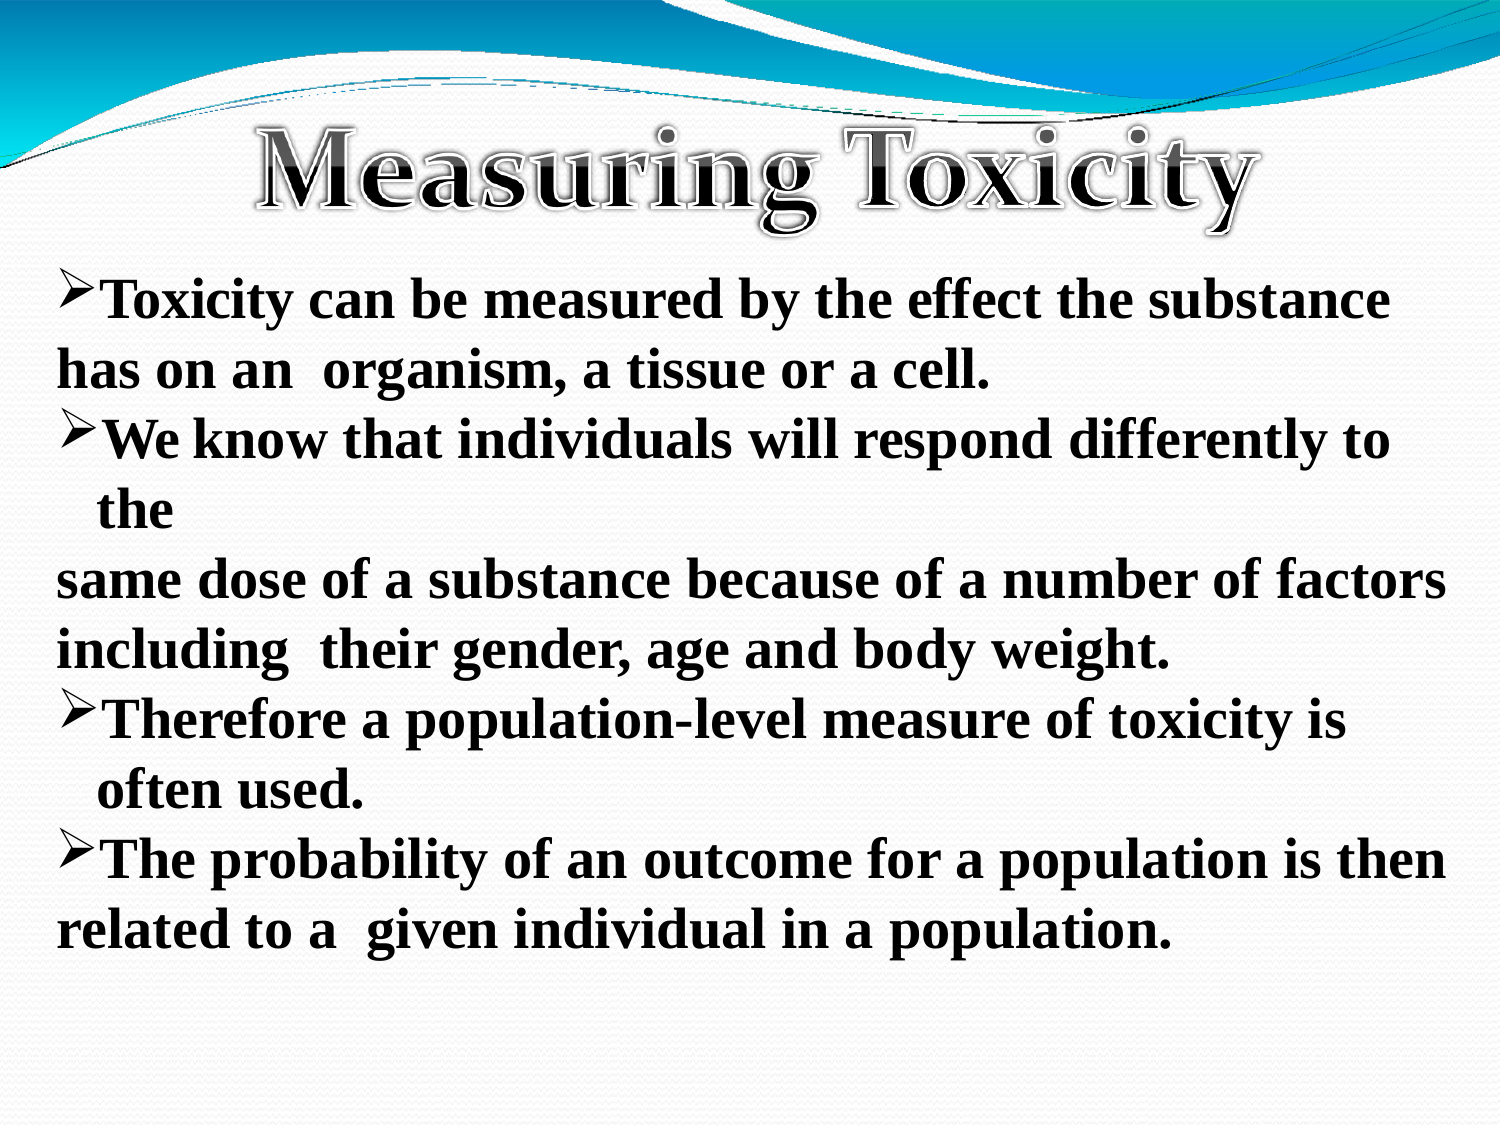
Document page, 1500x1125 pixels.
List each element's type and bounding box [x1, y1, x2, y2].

text_box [0, 0, 1500, 1125]
text_box [249, 118, 1269, 244]
